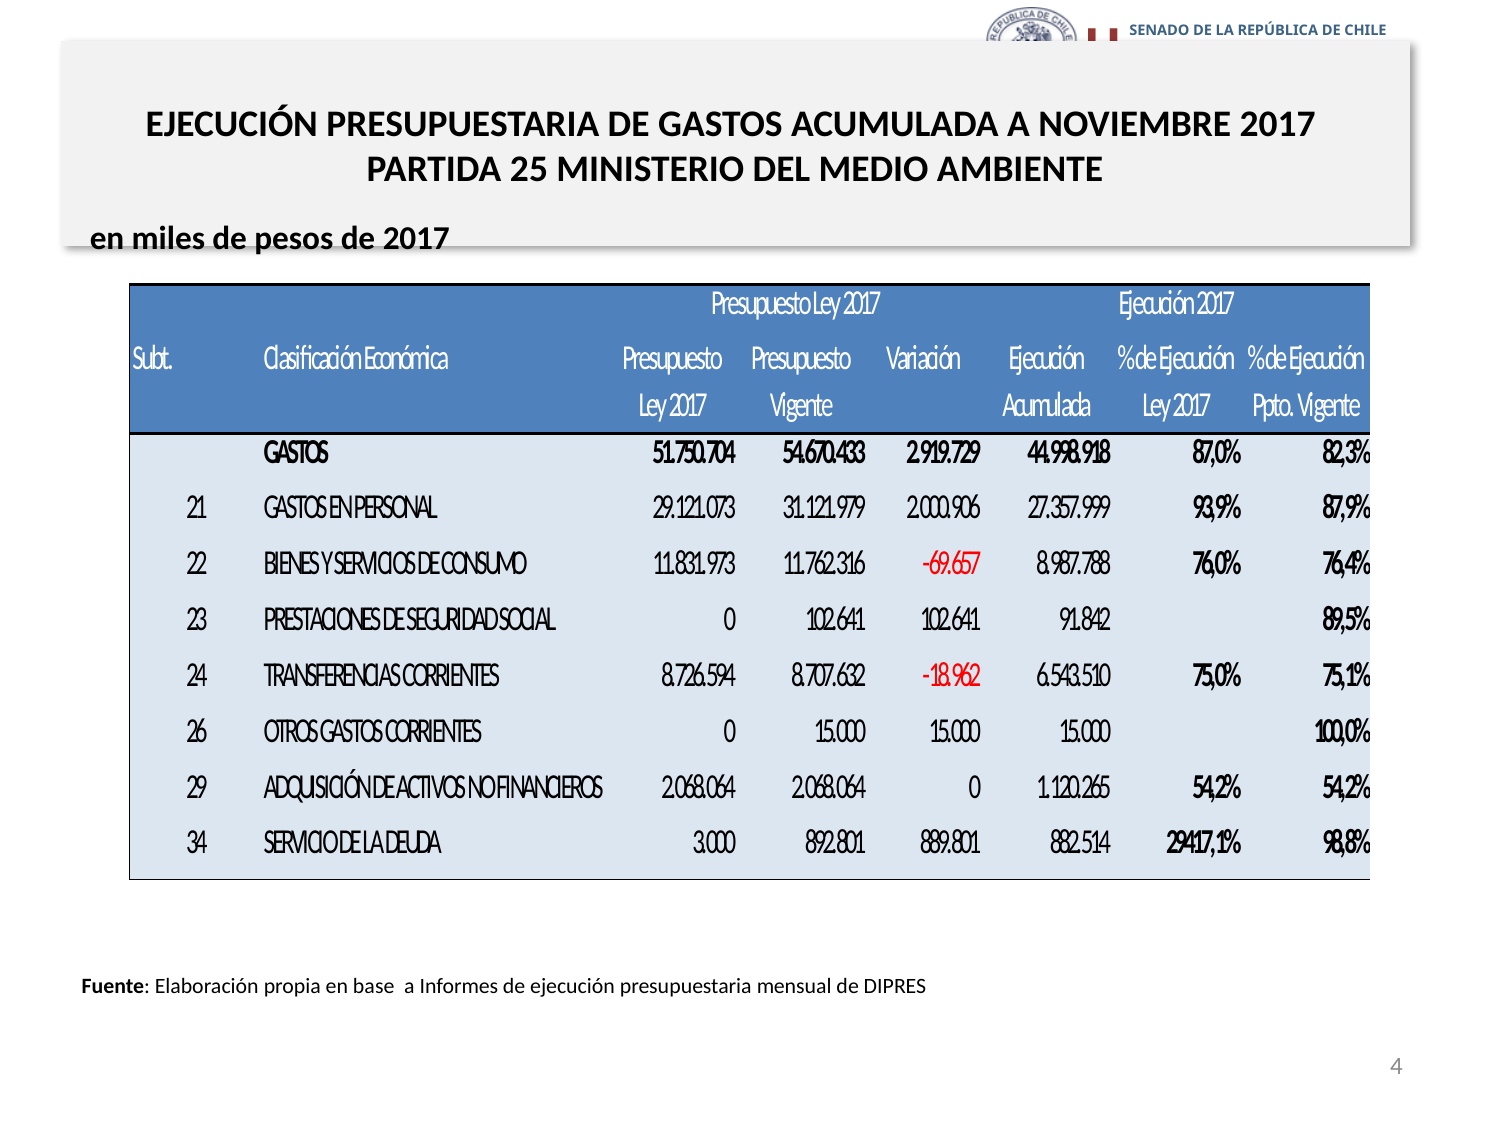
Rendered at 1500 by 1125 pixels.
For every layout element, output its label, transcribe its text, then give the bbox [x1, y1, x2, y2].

picture [986, 7, 1079, 41]
slide_number 4 [1067, 1035, 1418, 1095]
footer Fuente: Elaboración propia en base a Informes de ejecución presupuestaria mensual de DIPRES [66, 964, 1446, 1012]
picture [128, 283, 1372, 882]
text_box en miles de pesos de 2017 [74, 208, 1425, 284]
title EJECUCIÓN PRESUPUESTARIA DE GASTOS ACUMULADA A NOVIEMBRE 2017 PARTIDA 25 MINISTERIO DEL MEDIO AMBIENTE [61, 41, 1409, 246]
